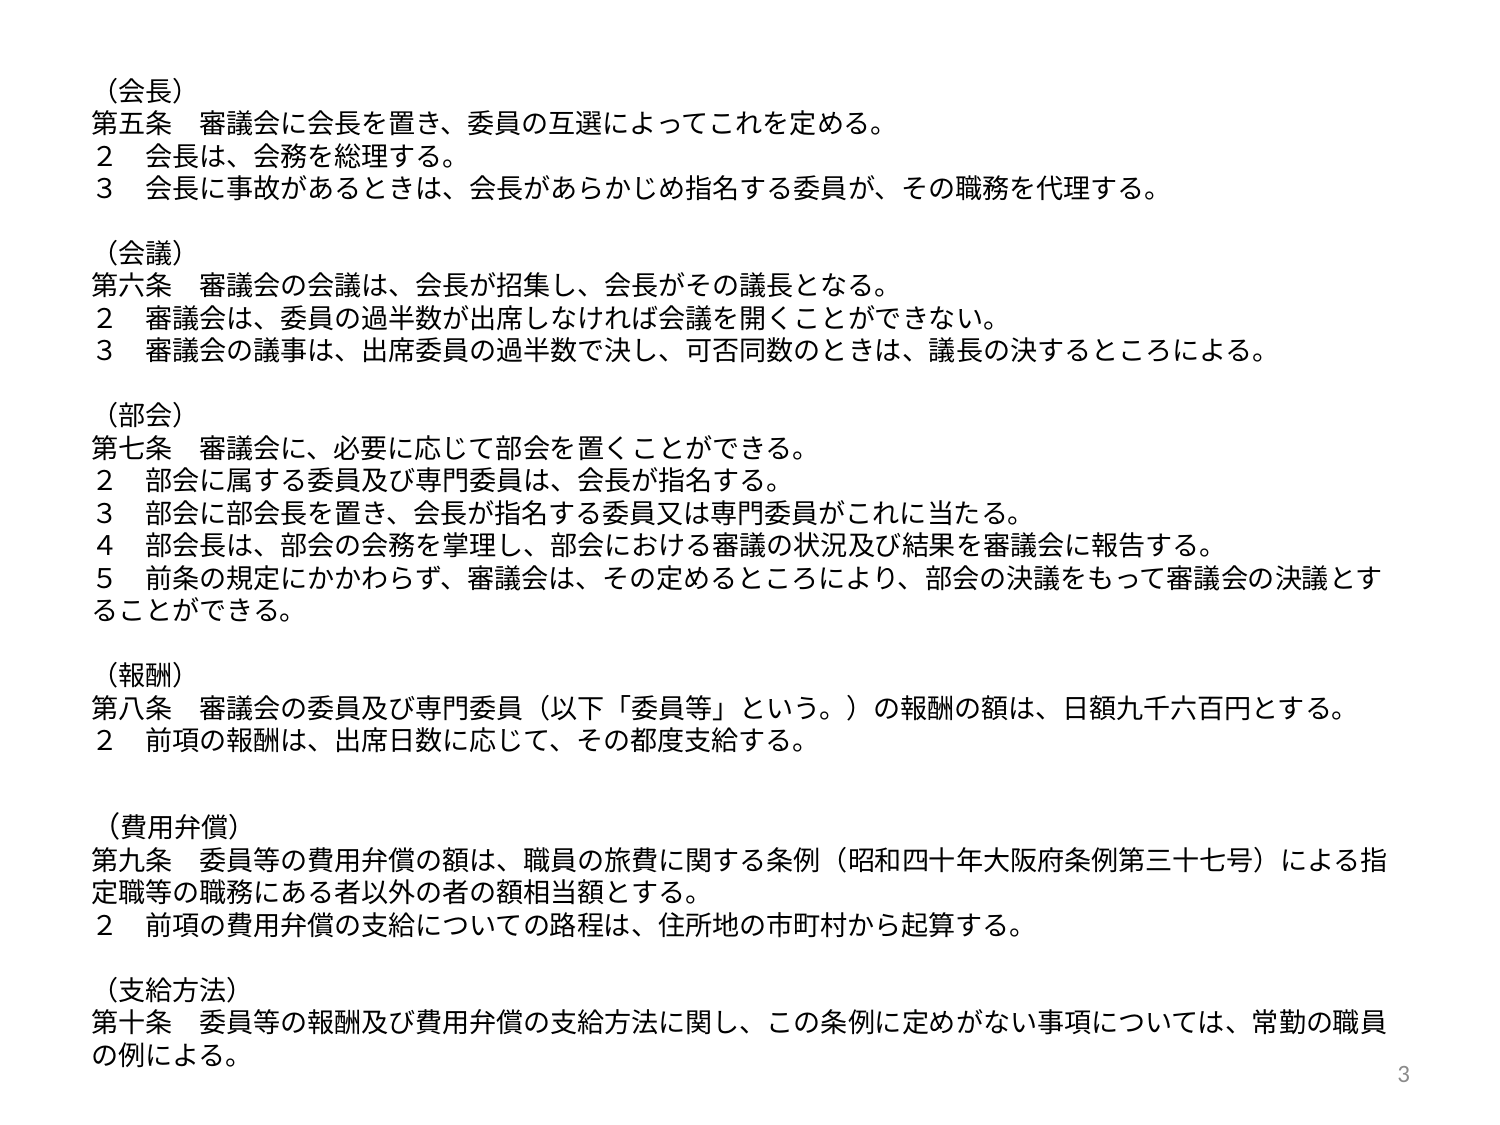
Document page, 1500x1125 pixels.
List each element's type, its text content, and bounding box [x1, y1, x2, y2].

text_box （会長） 第五条 審議会に会長を置き、委員の互選によってこれを定める。 ２ 会長は、会務を総理する。 ３ 会長に事故があるときは、会長があらかじめ指名する委員が、その職務を代理する。 （会議） 第六条 審議会の会議は、会長が招集し、会長がその議長となる。 ２ 審議会は、委員の過半数が出席しなければ会議を開くことができない。 ３ 審議会の議事は、出席委員の過半数で決し、可否同数のときは、議長の決するところによる。 （部会） 第七条 審議会に、必要に応じて部会を置くことができる。 ２ 部会に属する委員及び専門委員は、会長が指名する。 ３ 部会に部会長を置き、会長が指名する委員又は専門委員がこれに当たる。 ４ 部会長は、部会の会務を掌理し、部会における審議の状況及び結果を審議会に報告する。 ５ 前条の規定にかかわらず、審議会は、その定めるところにより、部会の決議をもって審議会の決議とすることができる。 （報酬） 第八条 審議会の委員及び専門委員（以下「委員等」という。）の報酬の額は、日額九千六百円とする。 ２ 前項の報酬は、出席日数に応じて、その都度支給する。 （費用弁償） 第九条 委員等の費用弁償の額は、職員の旅費に関する条例（昭和四十年大阪府条例第三十七号）による指定職等の職務にある者以外の者の額相当額とする。 ２ 前項の費用弁償の支給についての路程は、住所地の市町村から起算する。 （支給方法） 第十条 委員等の報酬及び費用弁償の支給方法に関し、この条例に定めがない事項については、常勤の職員の例による。 [76, 66, 1424, 1079]
slide_number 3 [1074, 1042, 1425, 1103]
